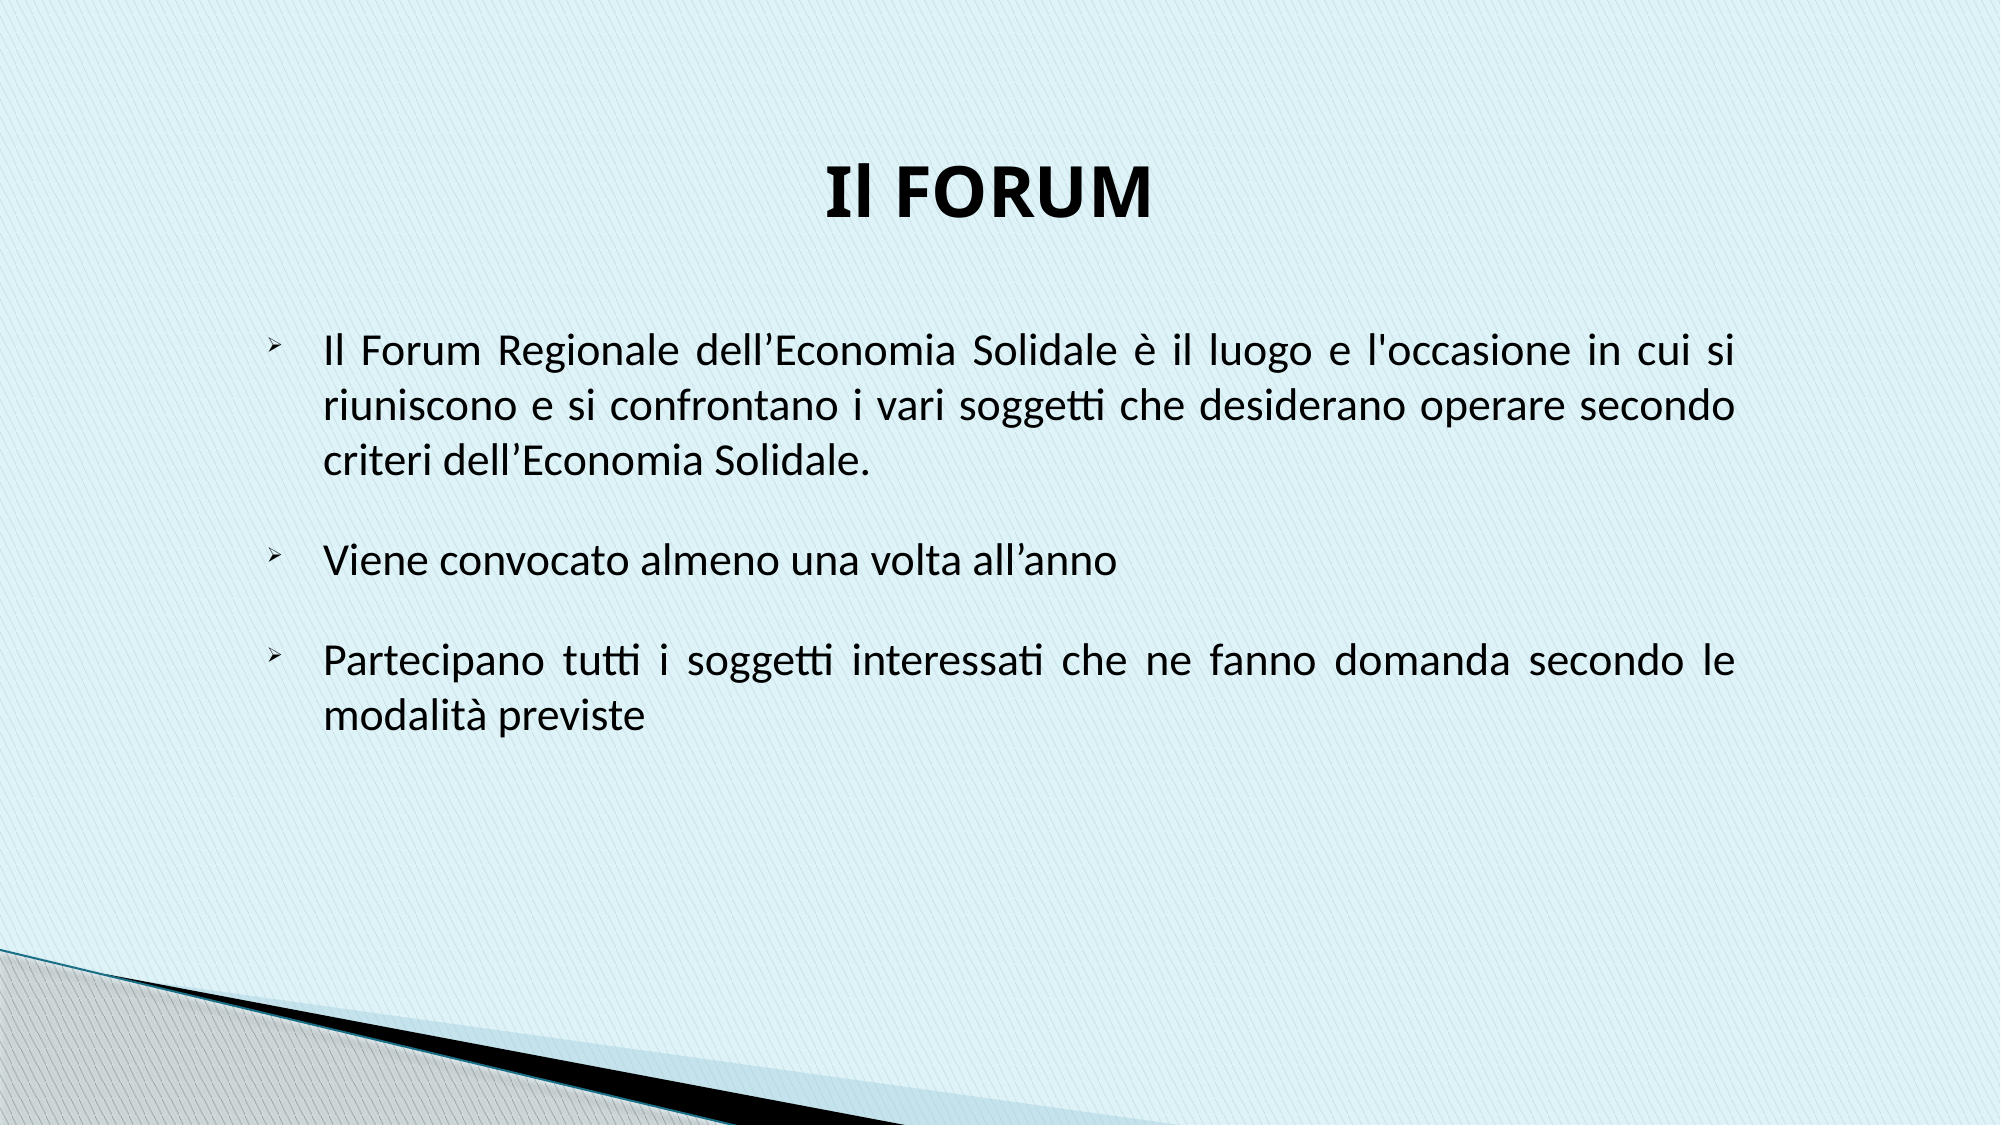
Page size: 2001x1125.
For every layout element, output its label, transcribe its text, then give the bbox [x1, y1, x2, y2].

text_box Il FORUM [249, 89, 1750, 240]
text_box Il Forum Regionale dell’Economia Solidale è il luogo e l'occasione in cui si riuniscono e si confrontano i vari soggetti che desiderano operare secondo criteri dell’Economia Solidale. Viene convocato almeno una volta all’anno Partecipano tutti i soggetti interessati che ne fanno domanda secondo le modalità previste [252, 267, 1752, 764]
